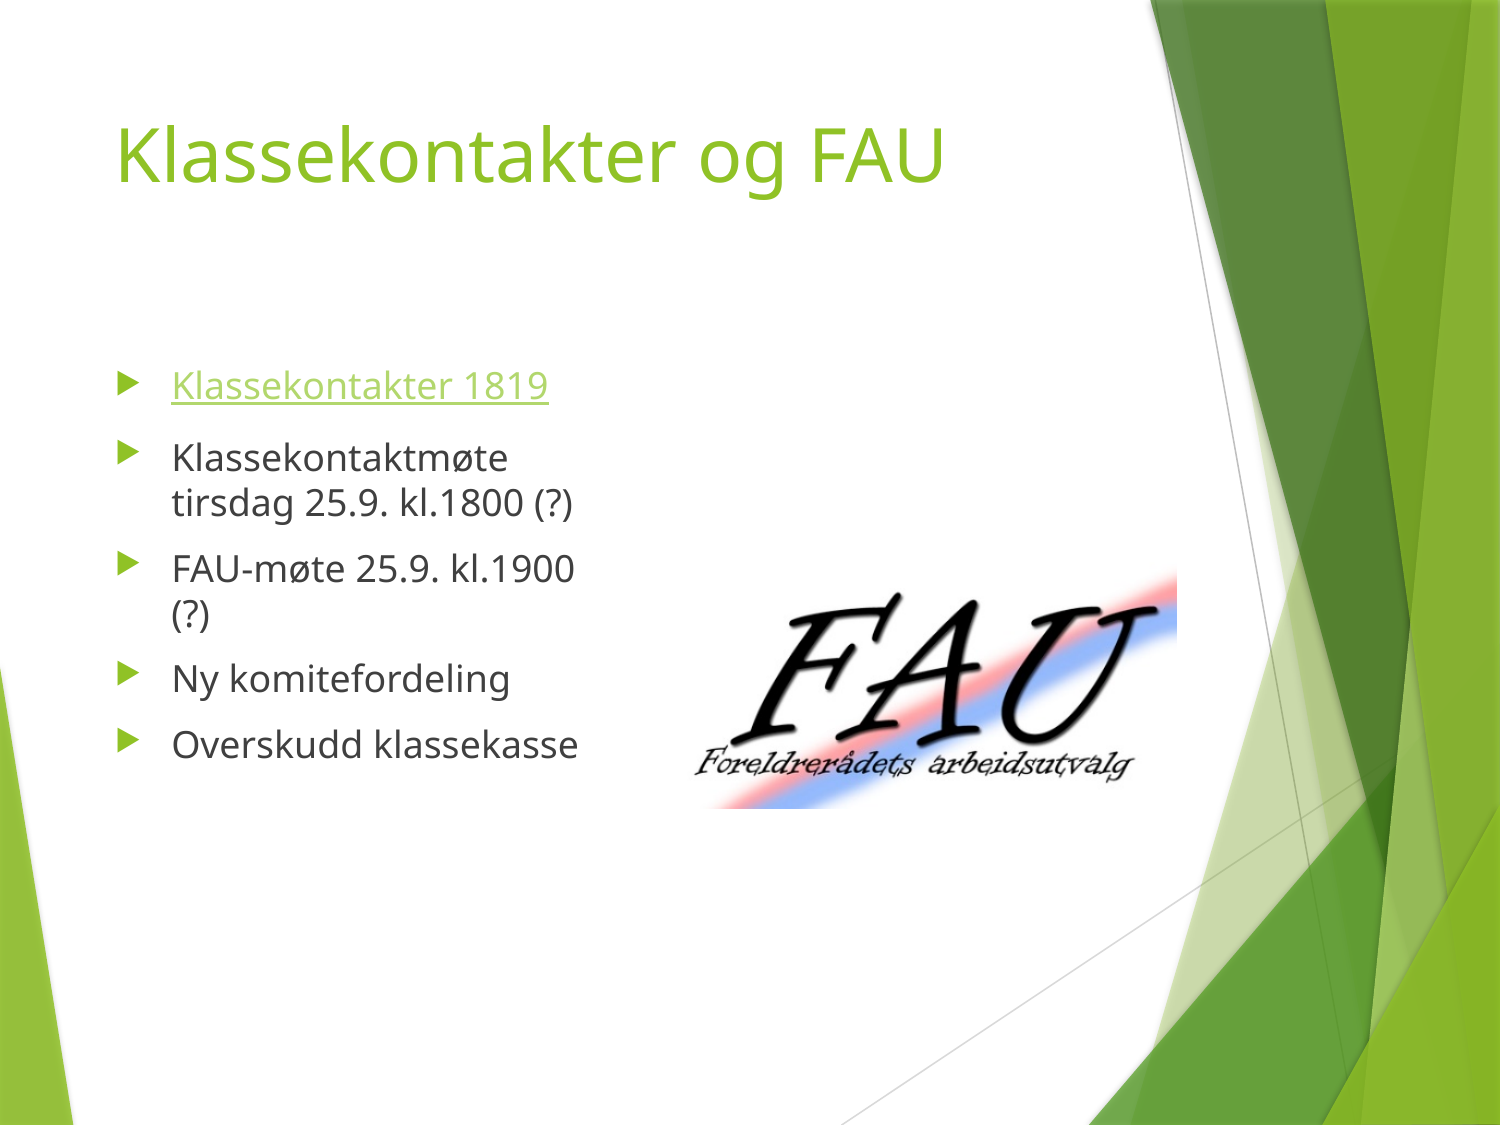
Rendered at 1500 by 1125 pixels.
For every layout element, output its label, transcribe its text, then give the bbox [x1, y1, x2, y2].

title Klassekontakter og FAU [99, 99, 1142, 317]
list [678, 561, 1177, 810]
list Klassekontakter 1819 Klassekontaktmøte tirsdag 25.9. kl.1800 (?) FAU-møte 25.9. kl.1900 (?) Ny komitefordeling Overskudd klassekasse [99, 354, 607, 992]
